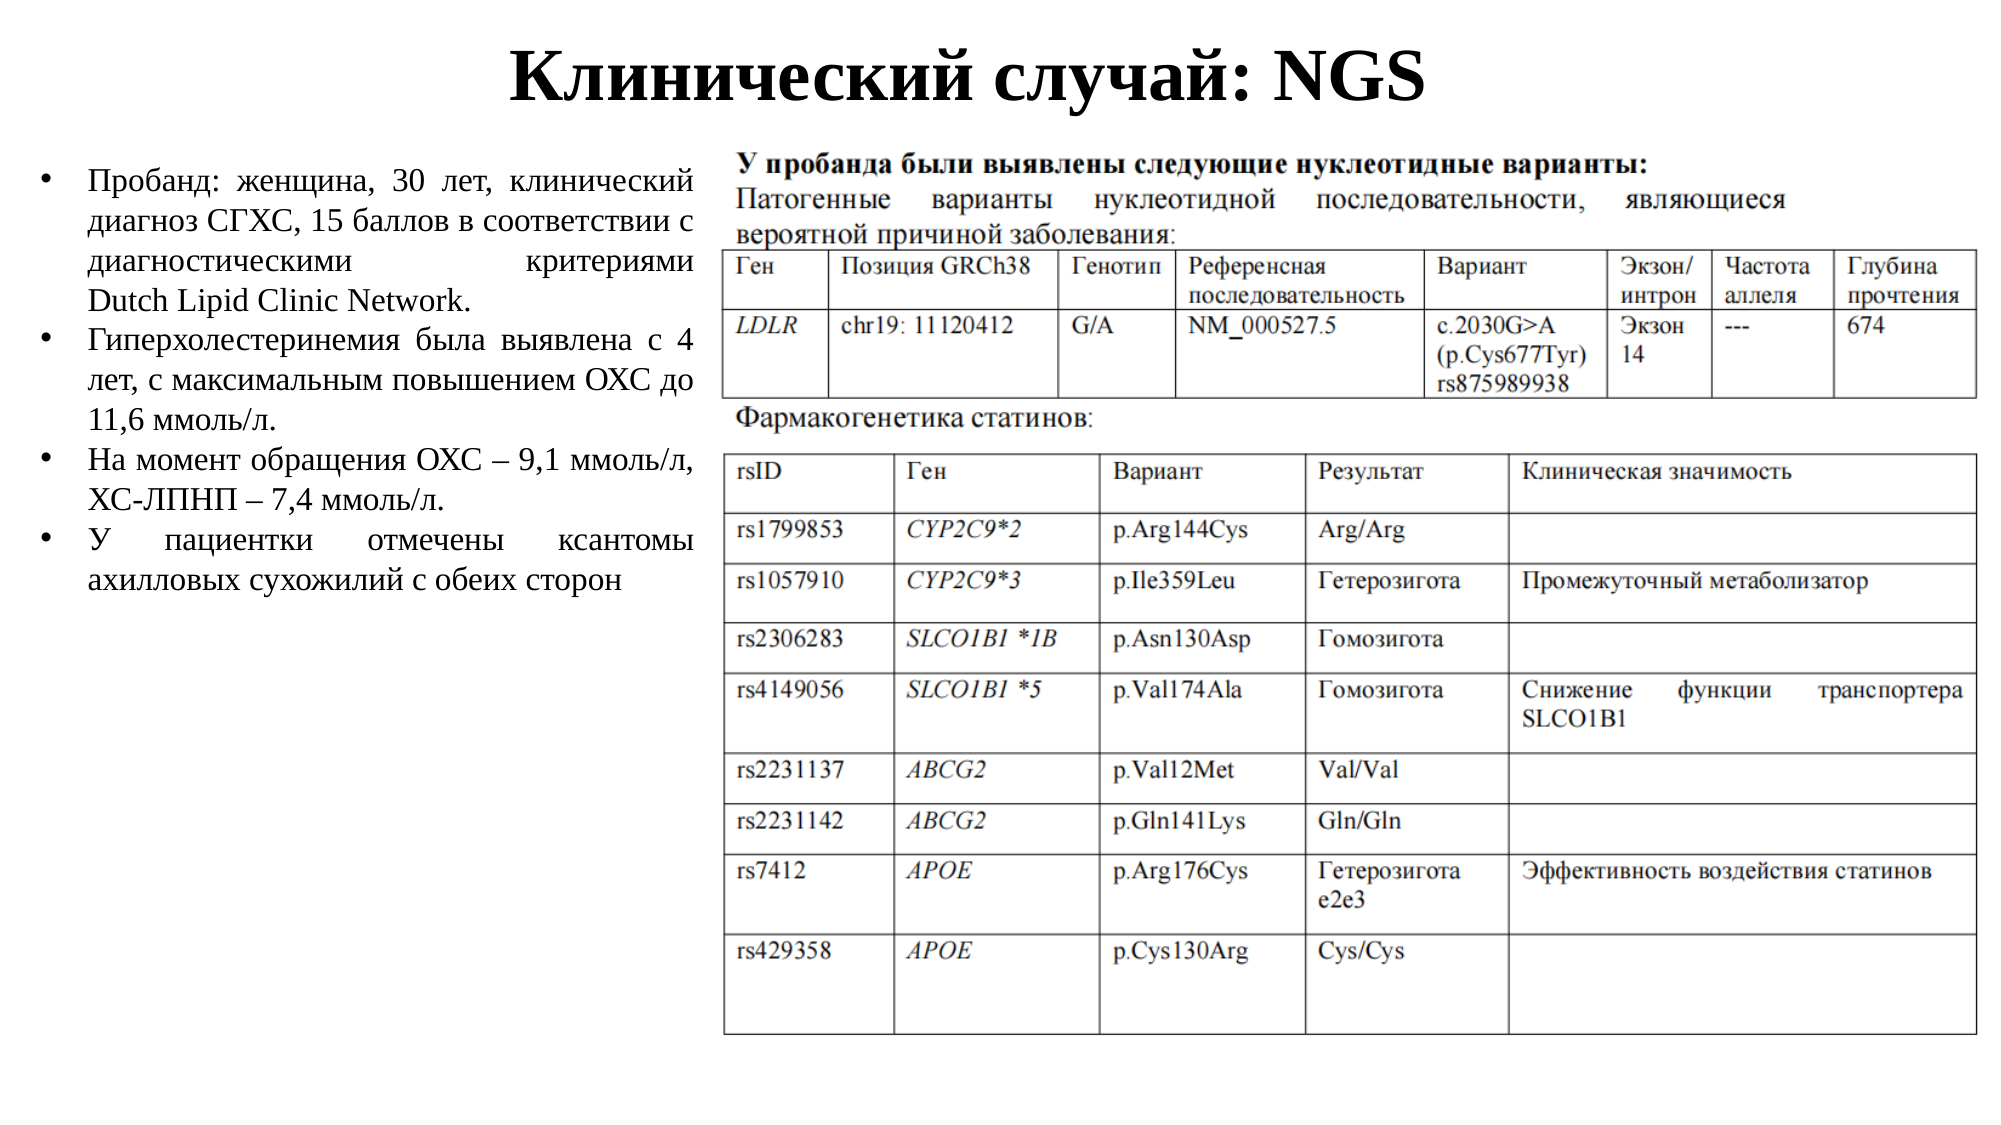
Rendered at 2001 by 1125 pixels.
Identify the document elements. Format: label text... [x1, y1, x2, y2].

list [709, 150, 1987, 1046]
text_box Пробанд: женщина, 30 лет, клинический диагноз СГХС, 15 баллов в соответствии с диагностическими критериями Dutch Lipid Clinic Network. Гиперхолестеринемия была выявлена с 4 лет, с максимальным повышением ОХС до 11,6 ммоль/л. На момент обращения ОХС – 9,1 ммоль/л, ХС-ЛПНП – 7,4 ммоль/л. У пациентки отмечены ксантомы ахилловых сухожилий с обеих сторон [25, 150, 709, 645]
text_box Клинический случай: NGS [106, 29, 1832, 124]
